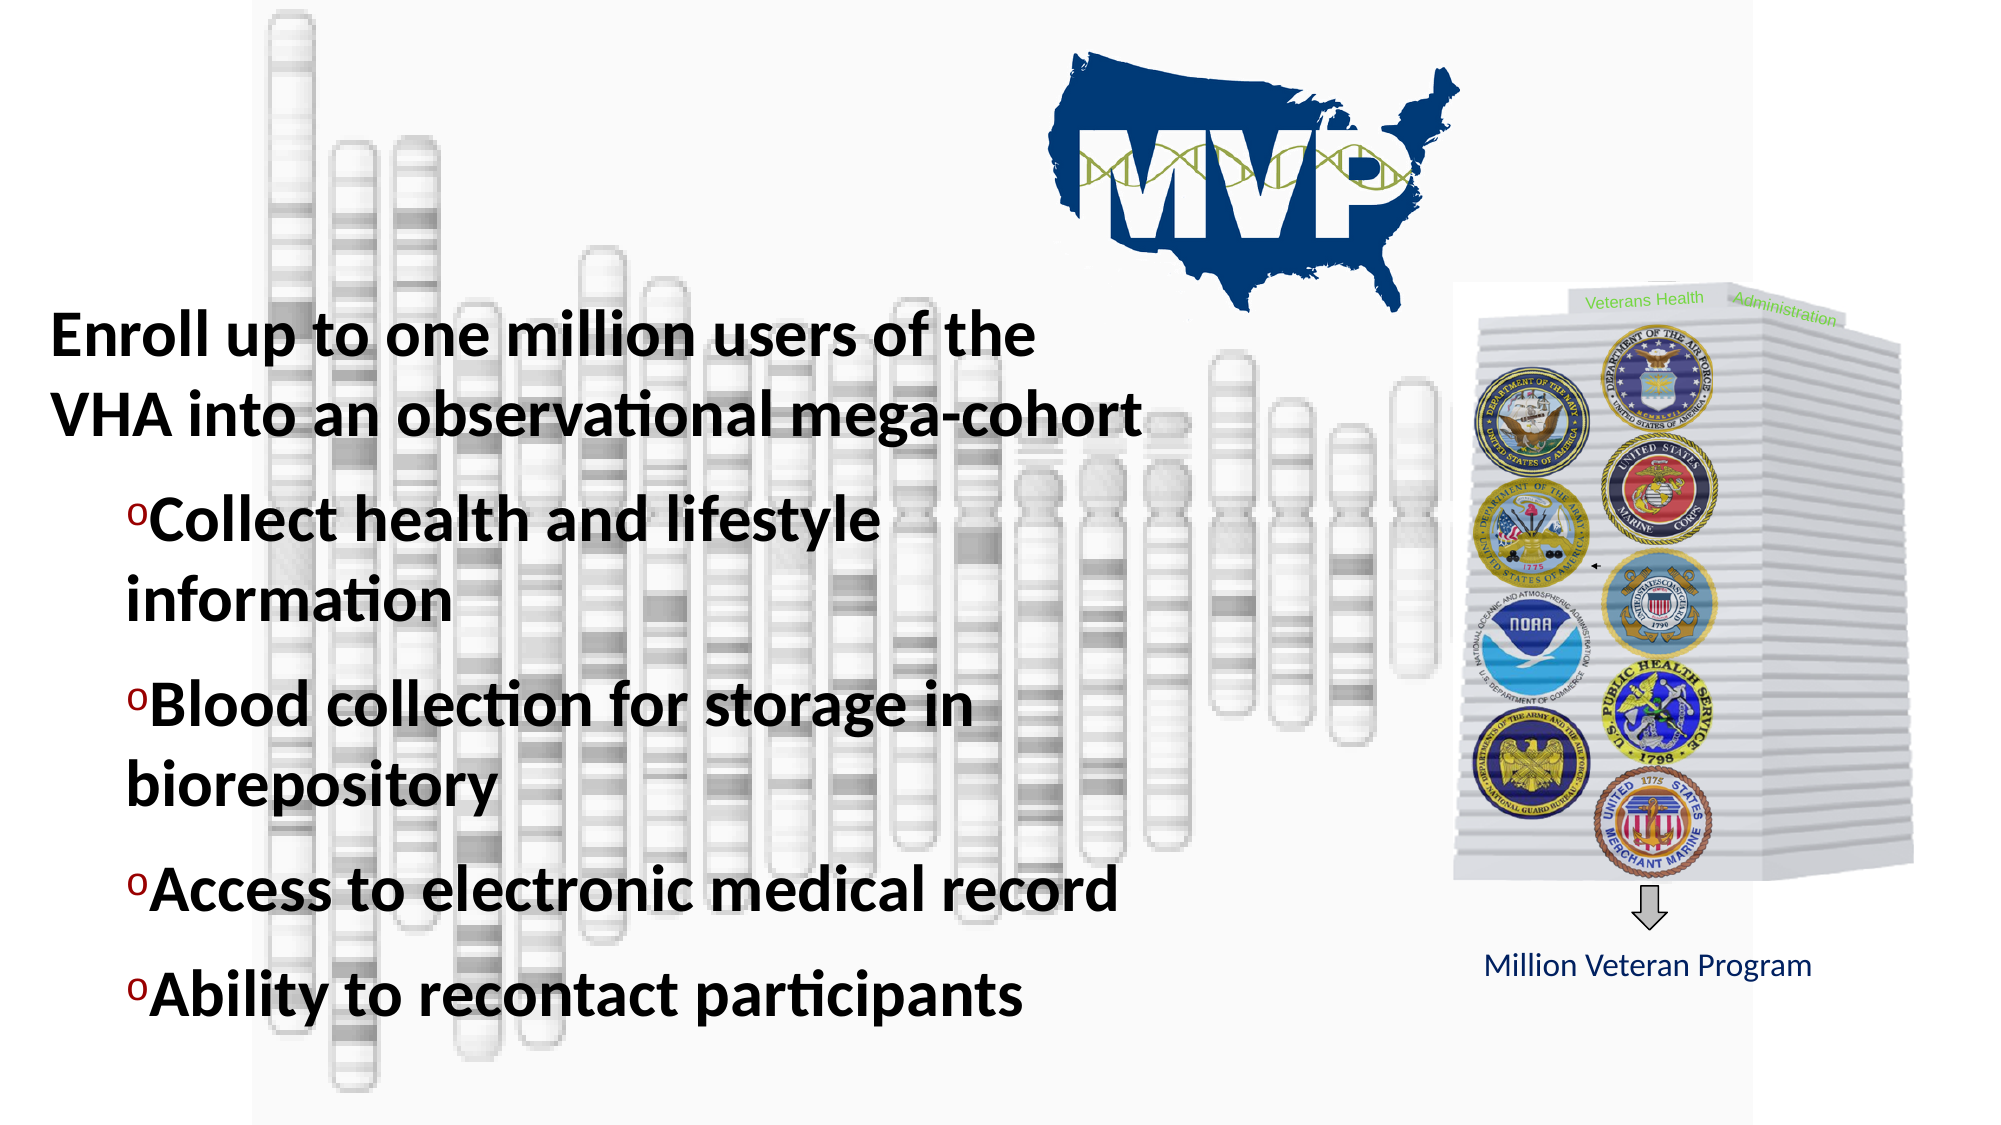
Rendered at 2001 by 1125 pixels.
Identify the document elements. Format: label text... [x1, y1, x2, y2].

text_box Enroll up to one million users of the VHA into an observational mega-cohort Collect health and lifestyle information Blood collection for storage in biorepository Access to electronic medical record Ability to recontact participants [35, 282, 252, 1113]
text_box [1425, 282, 1914, 1033]
picture [252, 0, 1753, 1125]
